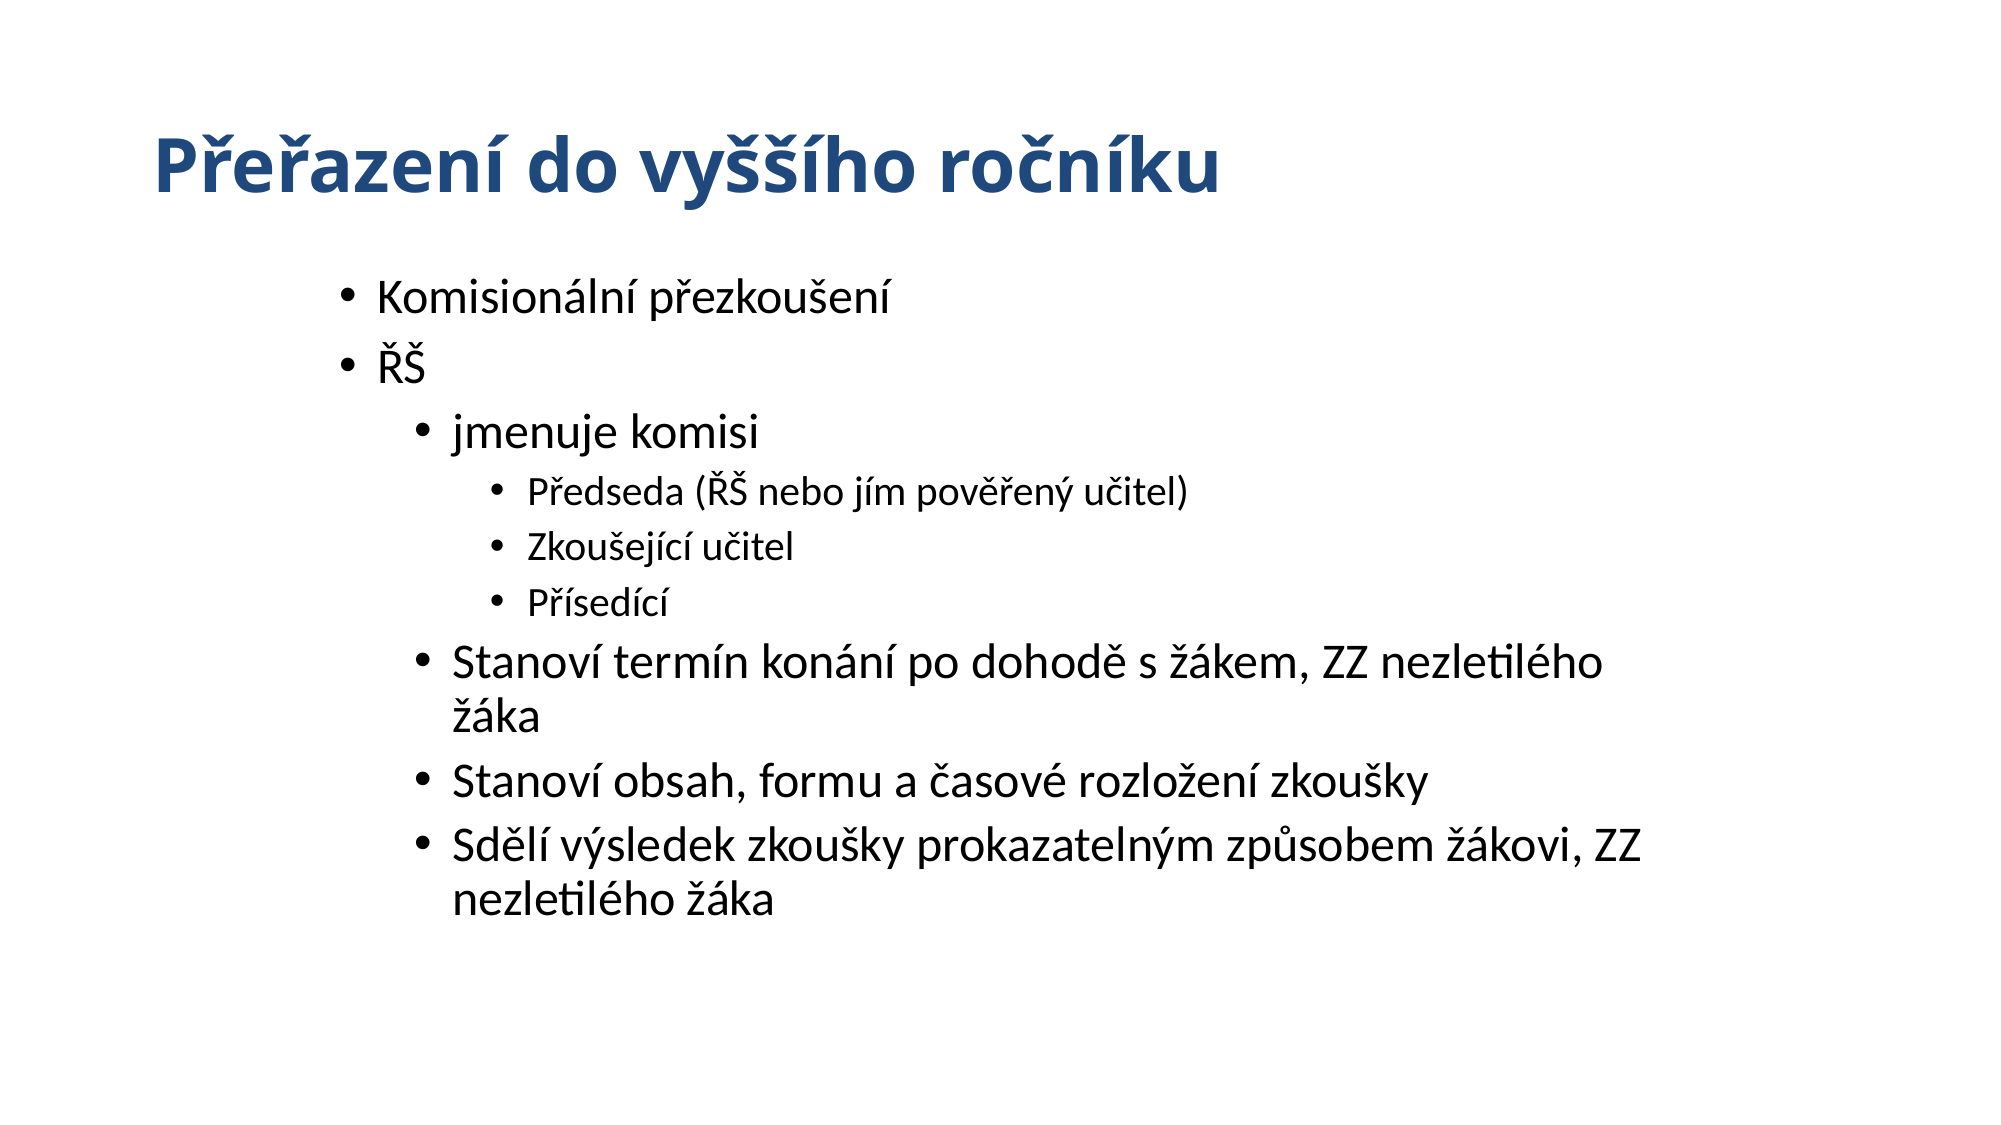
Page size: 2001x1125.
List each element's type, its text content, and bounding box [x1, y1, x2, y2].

list Komisionální přezkoušení ŘŠ jmenuje komisi Předseda (ŘŠ nebo jím pověřený učitel) Zkoušející učitel Přísedící Stanoví termín konání po dohodě s žákem, ZZ nezletilého žáka Stanoví obsah, formu a časové rozložení zkoušky Sdělí výsledek zkoušky prokazatelným způsobem žákovi, ZZ nezletilého žáka [324, 262, 1675, 1005]
title Přeřazení do vyššího ročníku [137, 59, 1863, 278]
